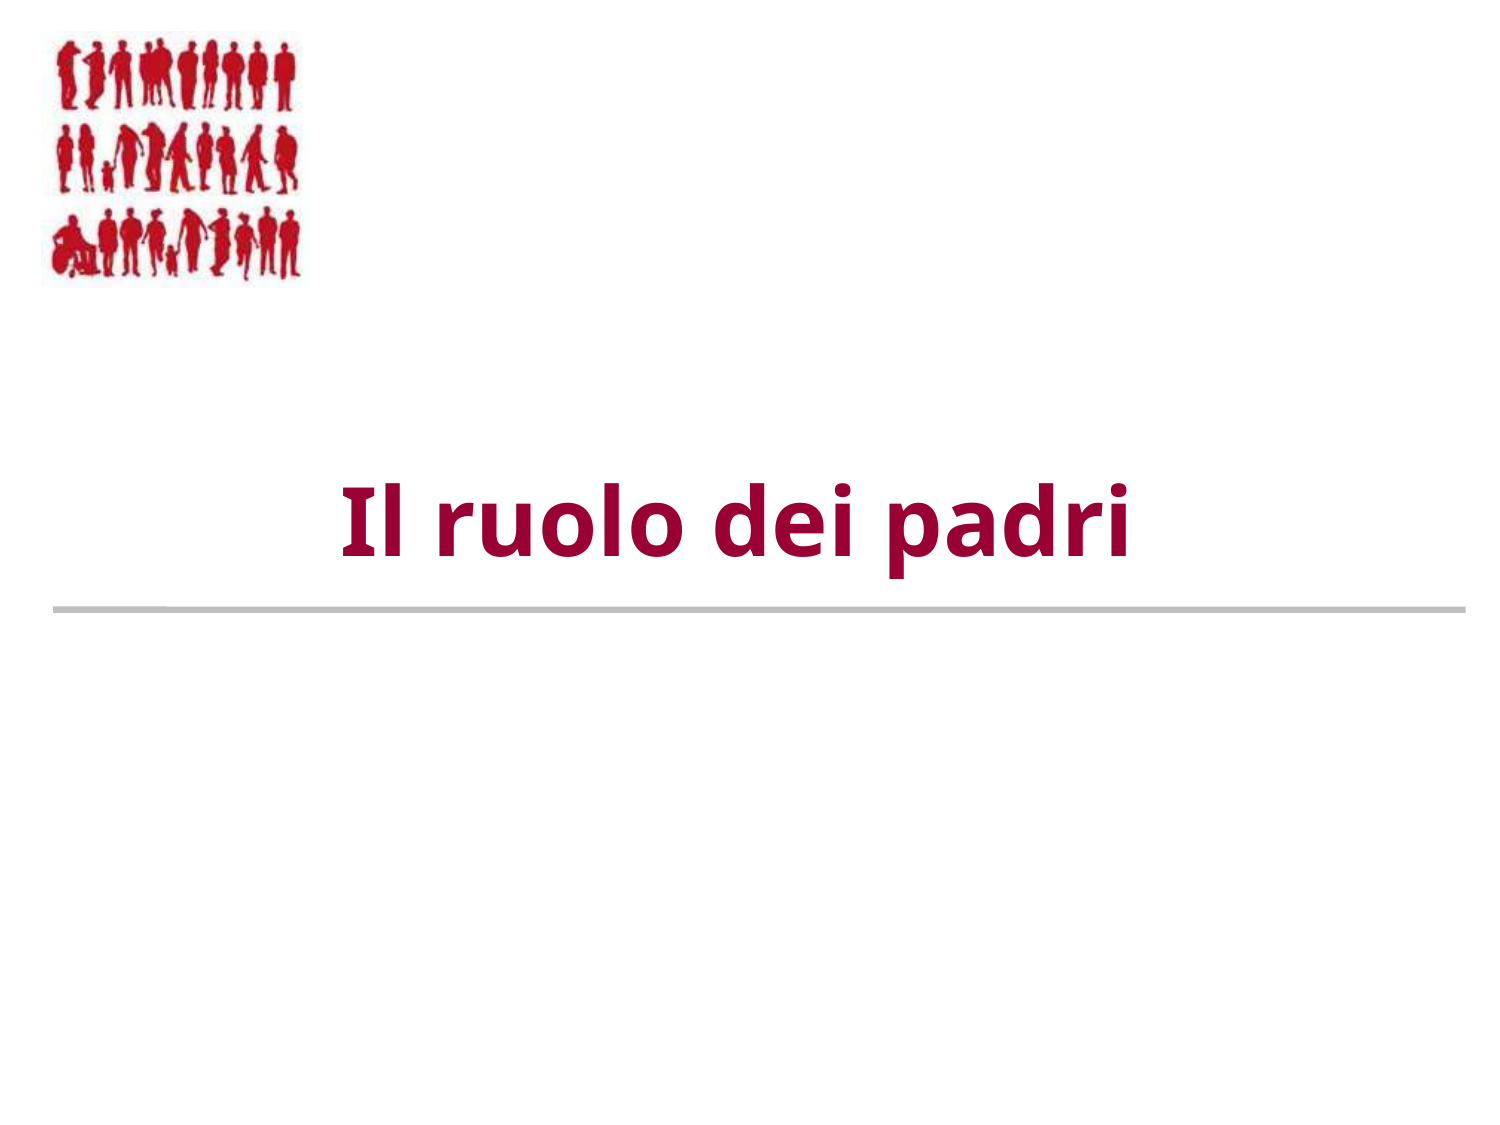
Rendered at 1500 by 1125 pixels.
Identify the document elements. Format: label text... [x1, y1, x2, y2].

title Il ruolo dei padri [0, 337, 1500, 584]
picture [40, 30, 312, 288]
